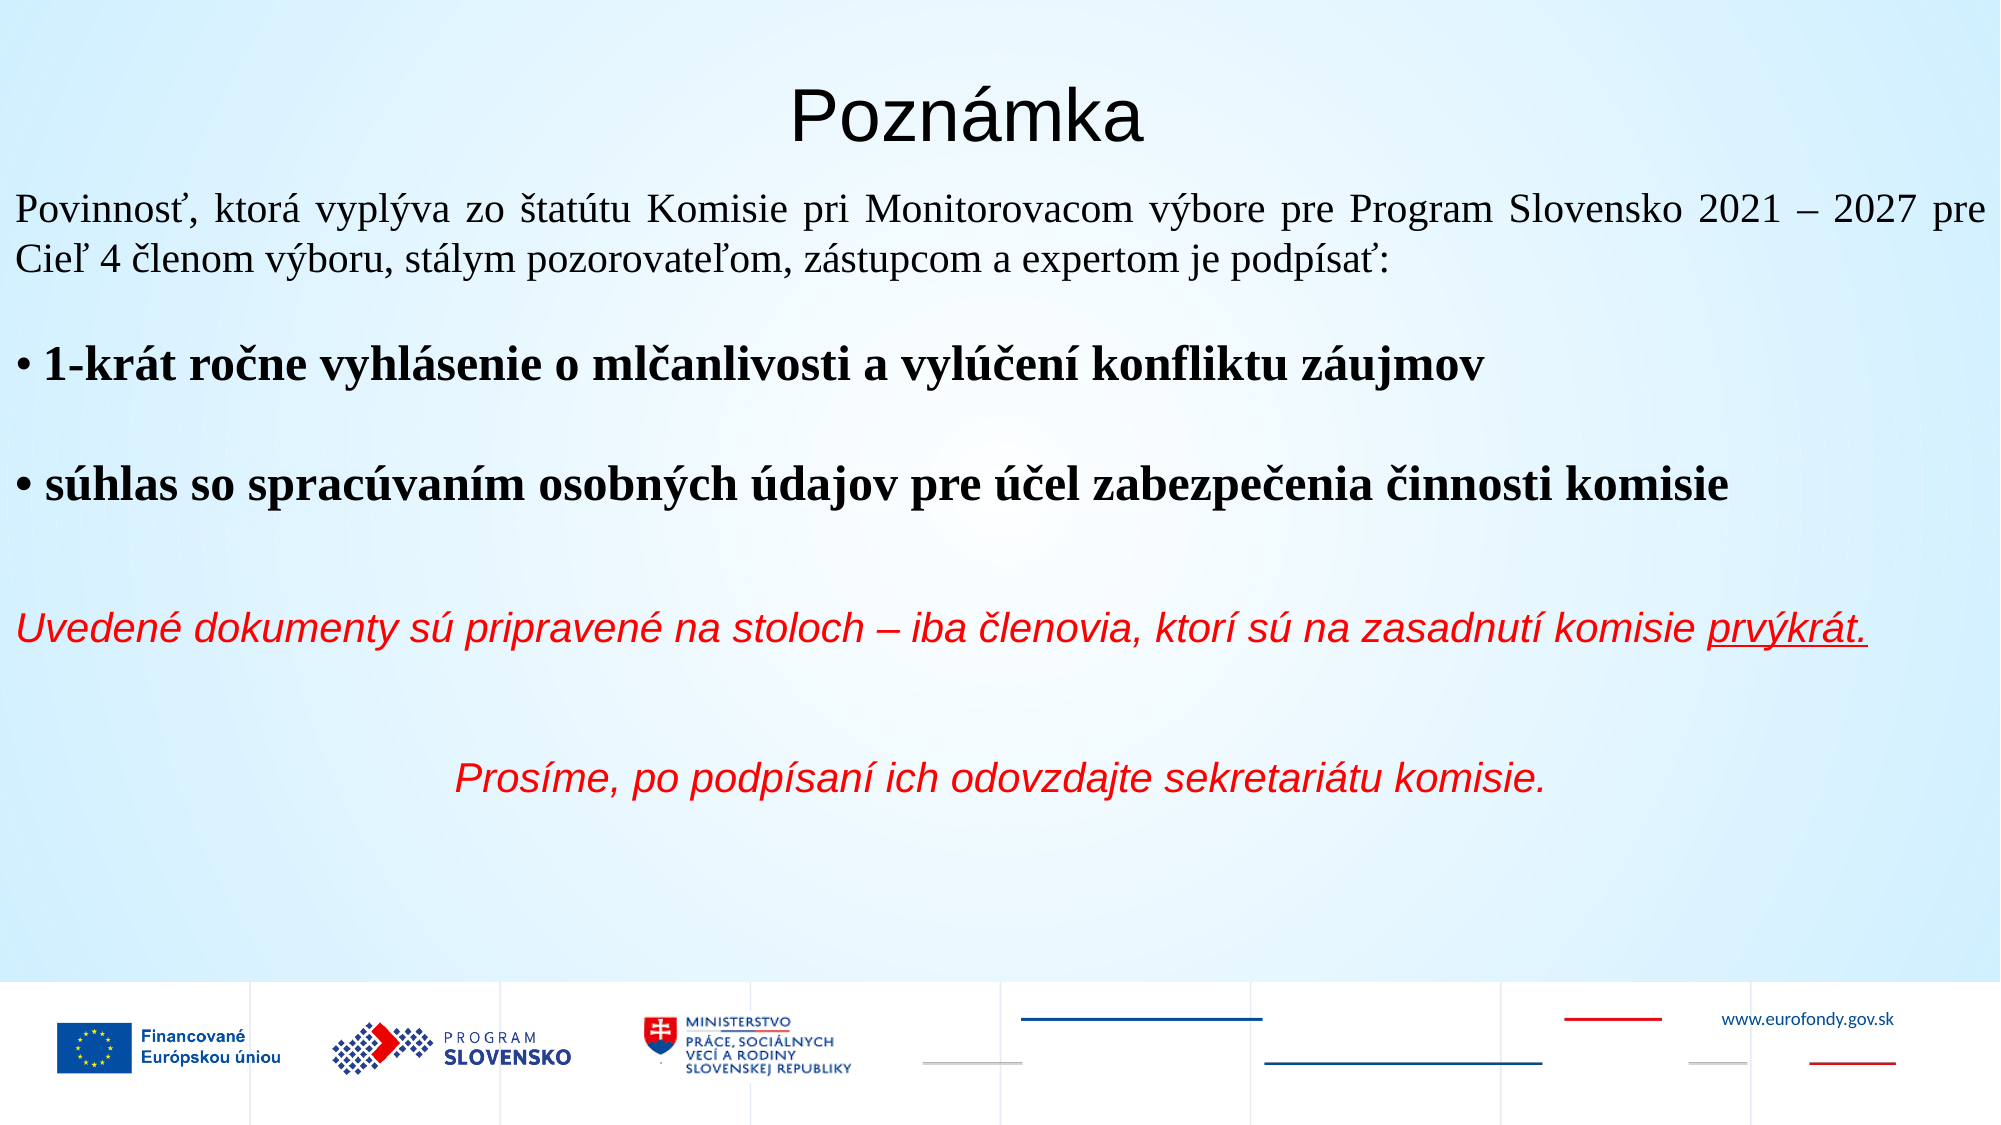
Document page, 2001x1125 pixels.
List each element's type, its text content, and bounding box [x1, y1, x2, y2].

text_box Povinnosť, ktorá vyplýva zo štatútu Komisie pri Monitorovacom výbore pre Program Slovensko 2021 – 2027 pre Cieľ 4 členom výboru, stálym pozorovateľom, zástupcom a expertom je podpísať: • 1-krát ročne vyhlásenie o mlčanlivosti a vylúčení konfliktu záujmov • súhlas so spracúvaním osobných údajov pre účel zabezpečenia činnosti komisie Uvedené dokumenty sú pripravené na stoloch – iba členovia, ktorí sú na zasadnutí komisie prvýkrát. Prosíme, po podpísaní ich odovzdajte sekretariátu komisie. [0, 0, 2000, 982]
picture [55, 1021, 280, 1075]
picture [637, 1011, 885, 1083]
text_box Poznámka [549, 59, 1343, 164]
picture [332, 1022, 571, 1075]
picture [922, 1010, 1896, 1065]
